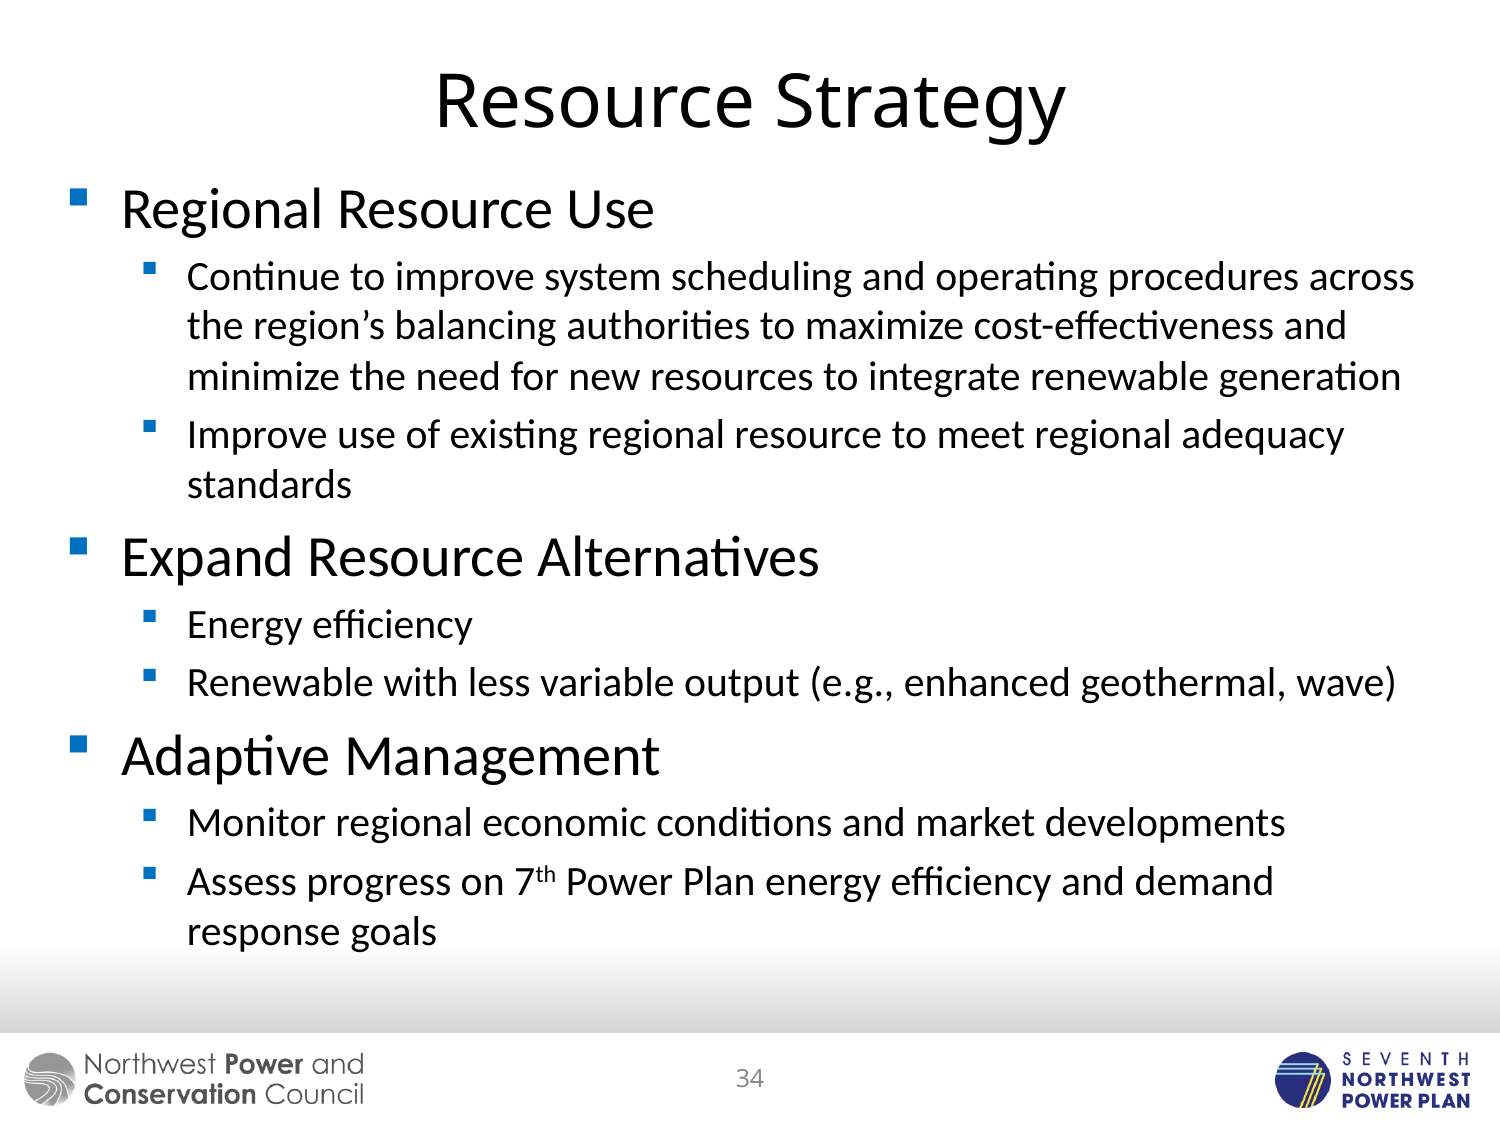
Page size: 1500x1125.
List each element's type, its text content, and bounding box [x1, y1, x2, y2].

list Regional Resource Use Continue to improve system scheduling and operating procedures across the region’s balancing authorities to maximize cost-effectiveness and minimize the need for new resources to integrate renewable generation Improve use of existing regional resource to meet regional adequacy standards Expand Resource Alternatives Energy efficiency Renewable with less variable output (e.g., enhanced geothermal, wave) Adaptive Management Monitor regional economic conditions and market developments Assess progress on 7th Power Plan energy efficiency and demand response goals [50, 162, 1450, 1005]
picture [1275, 1052, 1470, 1108]
slide_number 34 [575, 1050, 925, 1110]
title Resource Strategy [75, 45, 1425, 150]
